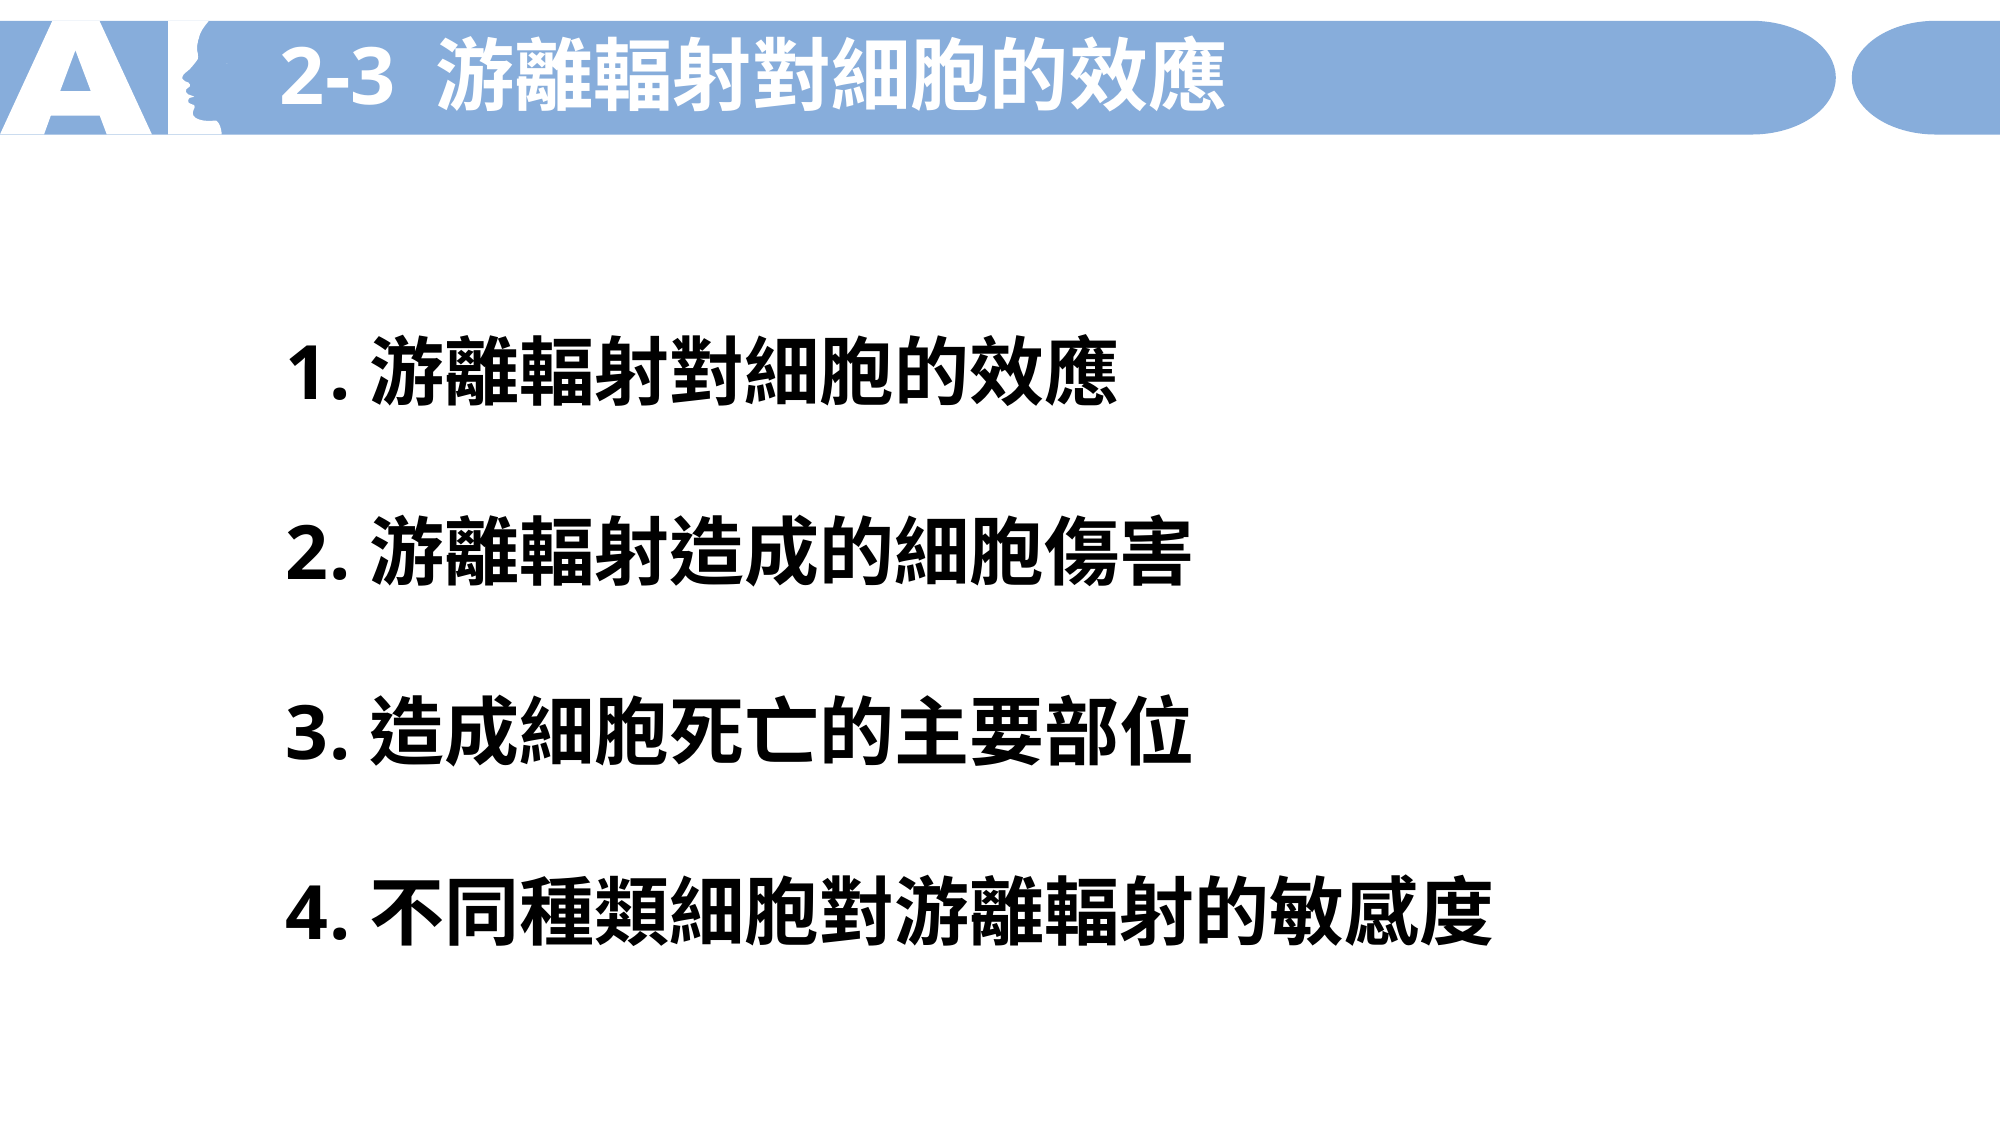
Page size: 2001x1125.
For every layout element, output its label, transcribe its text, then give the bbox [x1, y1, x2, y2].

list 2-3 游離輻射對細胞的效應 [264, 29, 1754, 128]
text_box 游離輻射對細胞的效應 游離輻射造成的細胞傷害 造成細胞死亡的主要部位 不同種類細胞對游離輻射的敏感度 [270, 227, 1790, 963]
